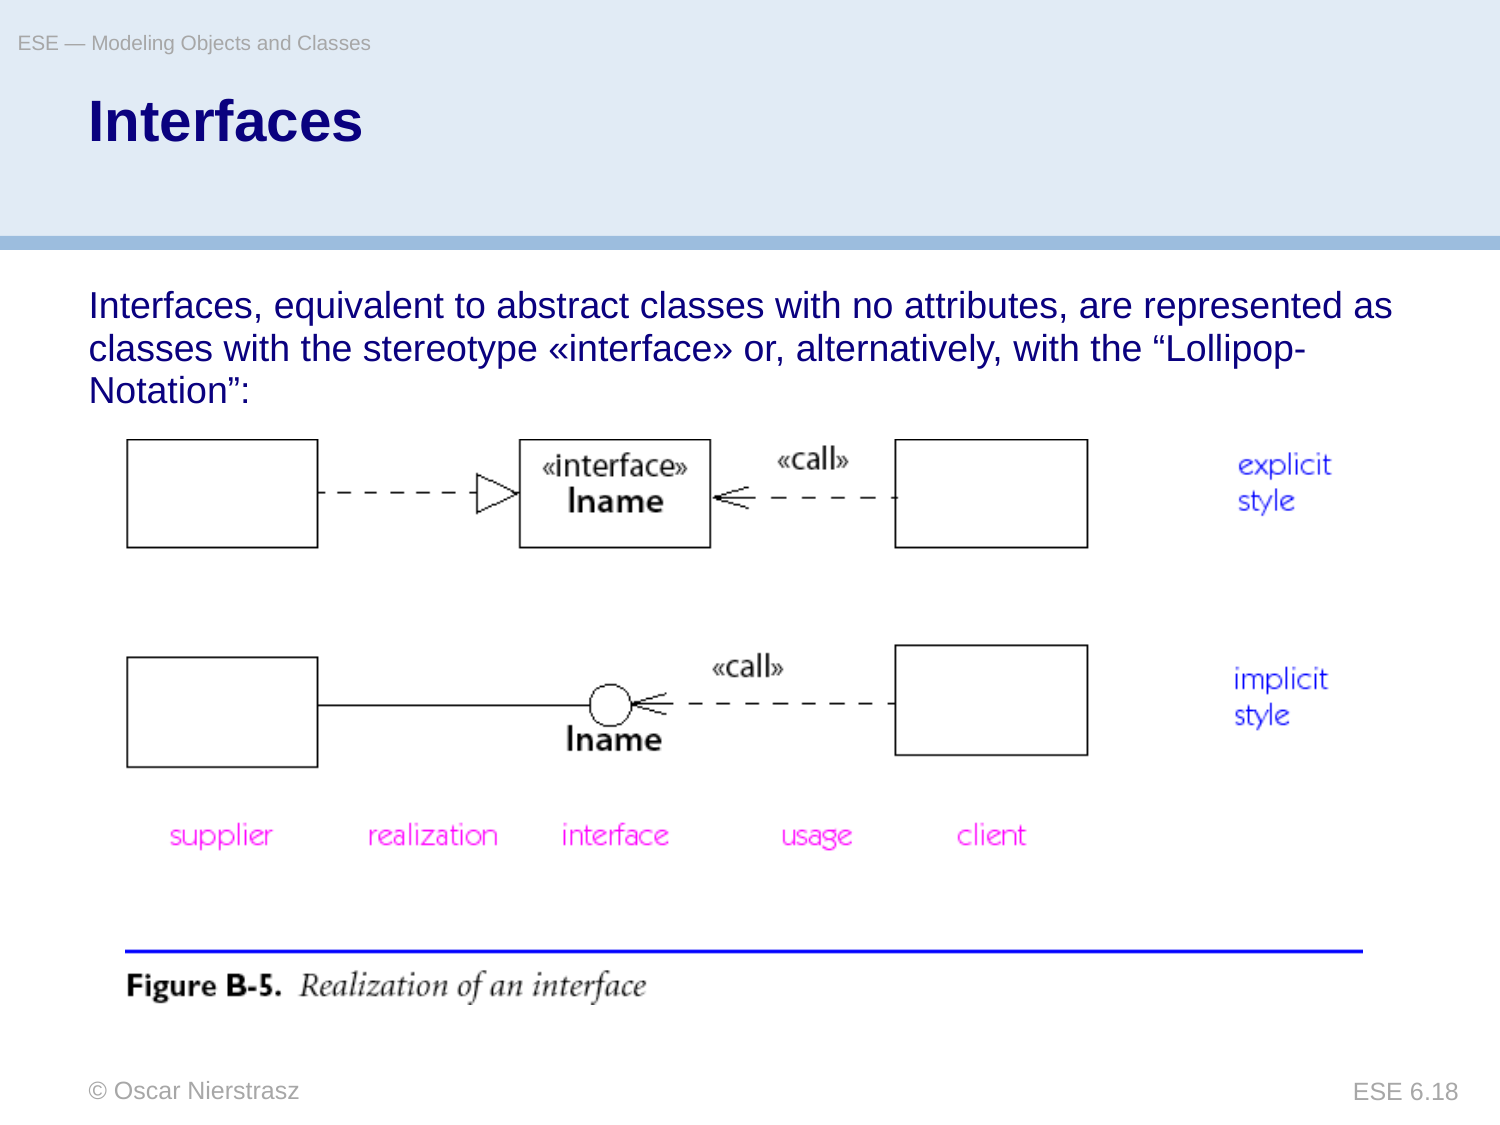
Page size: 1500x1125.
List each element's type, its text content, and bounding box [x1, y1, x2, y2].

list Interfaces, equivalent to abstract classes with no attributes, are represented as classes with the stereotype «interface» or, alternatively, with the “Lollipop-Notation”: [88, 271, 1412, 426]
picture [124, 438, 1363, 1006]
footer ESE — Modeling Objects and Classes [17, 29, 904, 72]
slide_number © Oscar Nierstrasz [88, 1073, 715, 1104]
title Interfaces [88, 90, 1413, 226]
slide_number ESE 6.18 [1237, 1074, 1460, 1105]
